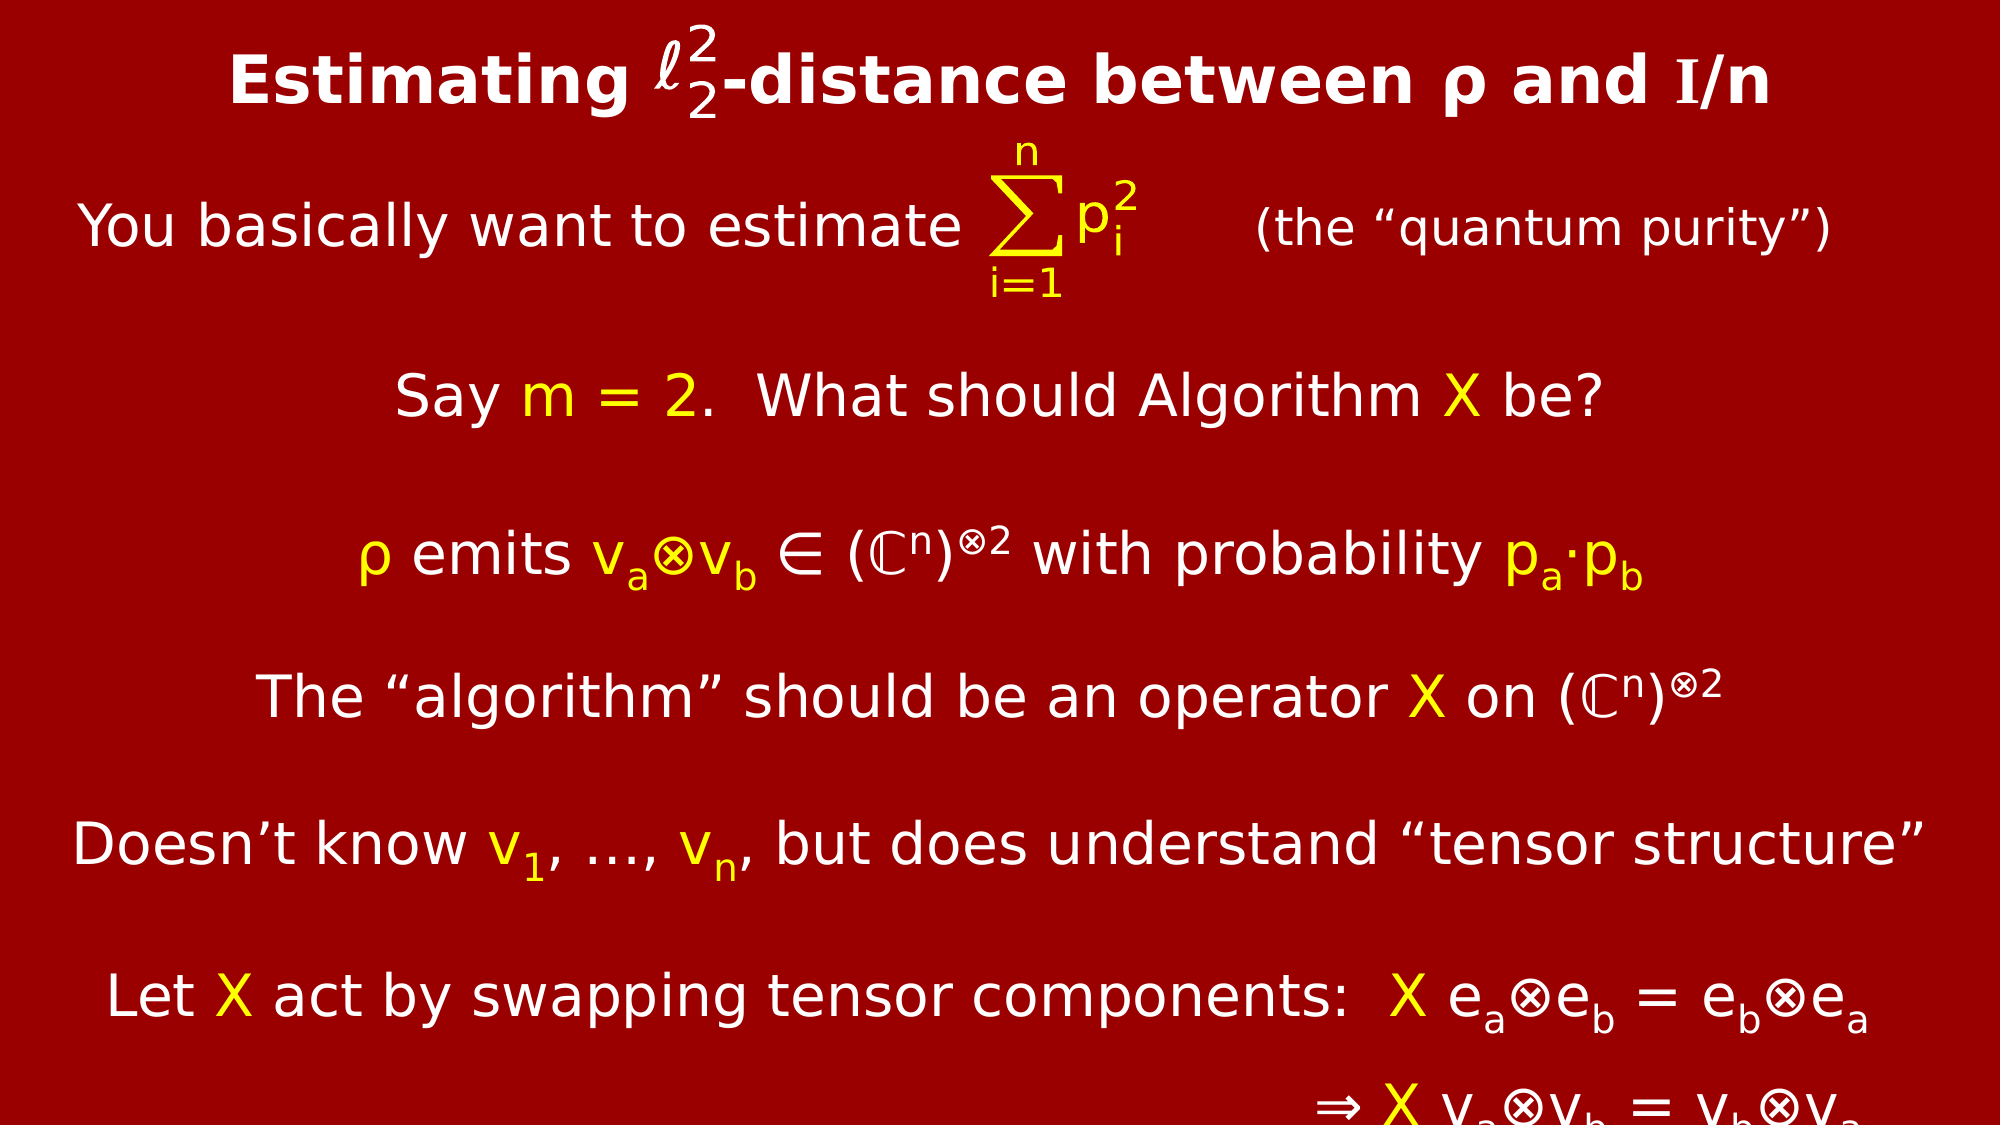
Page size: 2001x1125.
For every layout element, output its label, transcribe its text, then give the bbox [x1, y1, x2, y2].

text_box Say m = 2. What should Algorithm X be? [379, 336, 1620, 436]
text_box The “algorithm” should be an operator X on (ℂn)⊗2 [241, 627, 1759, 738]
text_box You basically want to estimate [62, 167, 979, 266]
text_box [205, 13, 1795, 119]
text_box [988, 142, 1137, 298]
text_box (the “quantum purity”) [1240, 175, 1848, 263]
text_box Let X act by swapping tensor components: X ea⊗eb = eb⊗ea ⇒ X va⊗vb = vb⊗va [90, 924, 1910, 1125]
text_box Doesn’t know v1, …, vn, but does understand “tensor structure” [56, 772, 1944, 897]
text_box ρ emits va⊗vb ∈ (ℂn)⊗2 with probability pa·pb [341, 482, 1659, 606]
